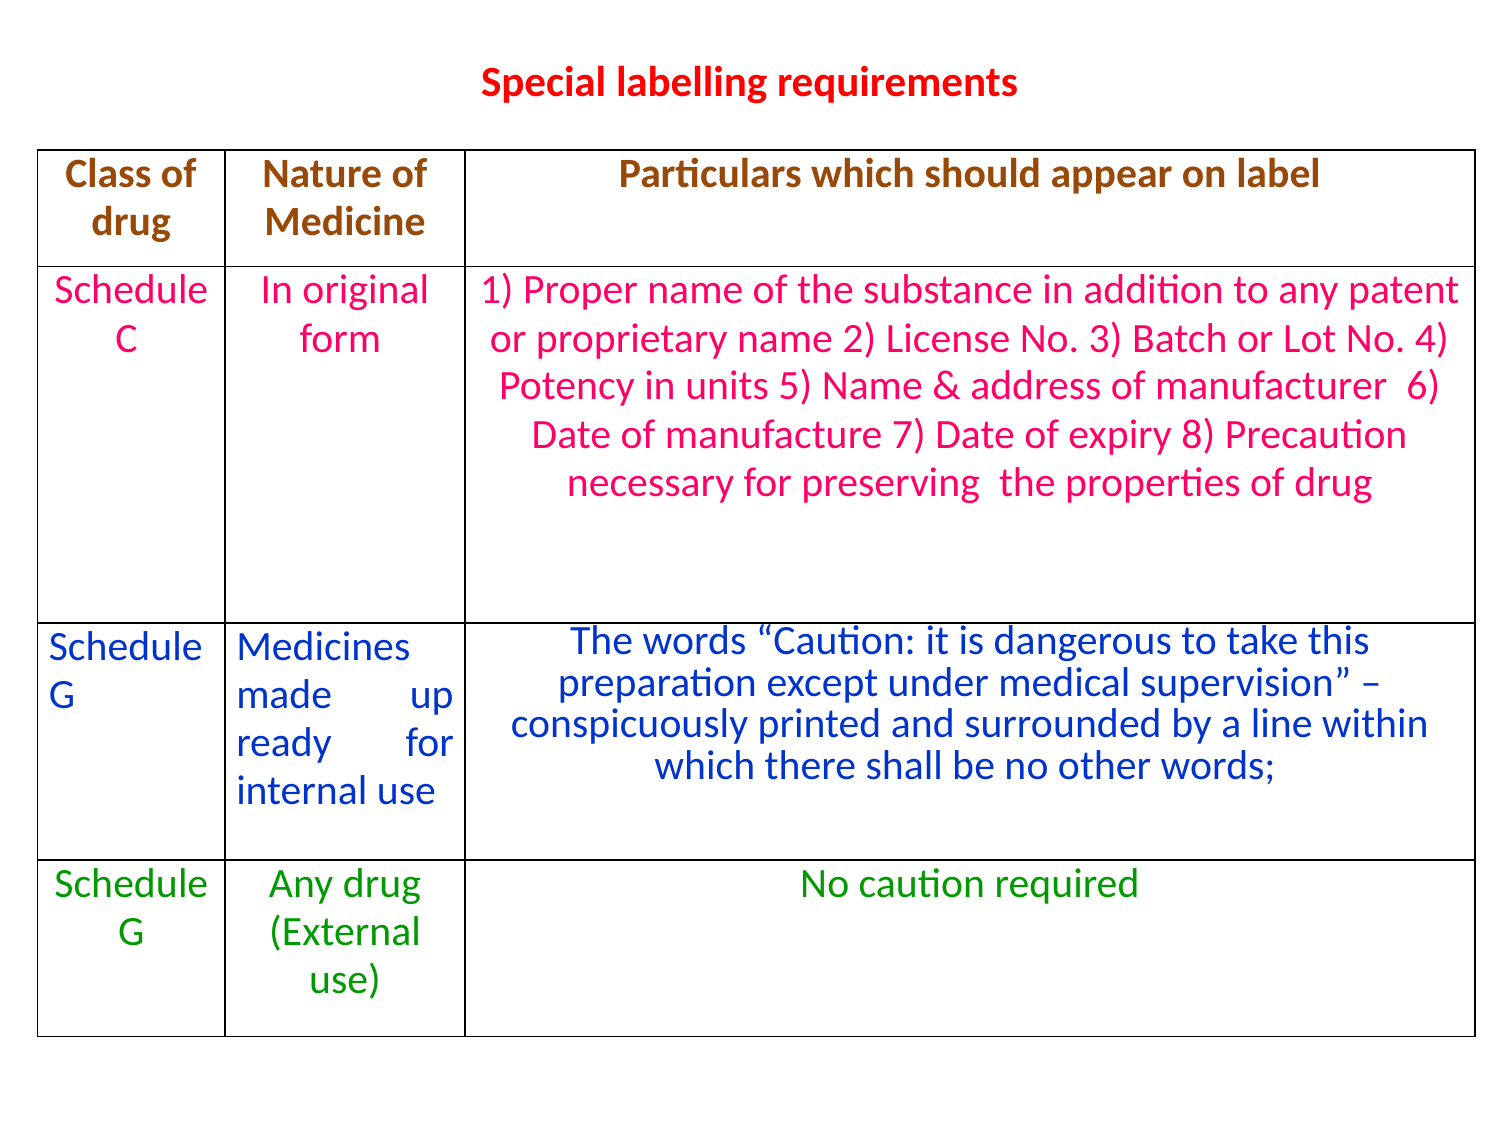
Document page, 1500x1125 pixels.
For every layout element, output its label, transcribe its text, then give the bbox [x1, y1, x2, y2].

table_cell Any drug (External use) [226, 861, 464, 1036]
title Special labelling requirements [75, 45, 1425, 113]
table_header Particulars which should appear on label [466, 151, 1474, 266]
table_cell Schedule G [38, 861, 224, 1036]
table_cell Medicines made up ready for internal use [226, 624, 464, 859]
table_cell 1) Proper name of the substance in addition to any patent or proprietary name 2) License No. 3) Batch or Lot No. 4) Potency in units 5) Name & address of manufacturer 6) Date of manufacture 7) Date of expiry 8) Precaution necessary for preserving the properties of drug [466, 267, 1474, 622]
table_cell Schedule G [38, 624, 224, 859]
table_cell No caution required [466, 861, 1474, 1036]
table_header Nature of Medicine [226, 151, 464, 266]
table_cell The words “Caution: it is dangerous to take this preparation except under medical supervision” – conspicuously printed and surrounded by a line within which there shall be no other words; [466, 624, 1474, 859]
table_header Class of drug [38, 151, 224, 266]
table_cell Schedule C [38, 267, 224, 622]
table_cell In original form [226, 267, 464, 622]
